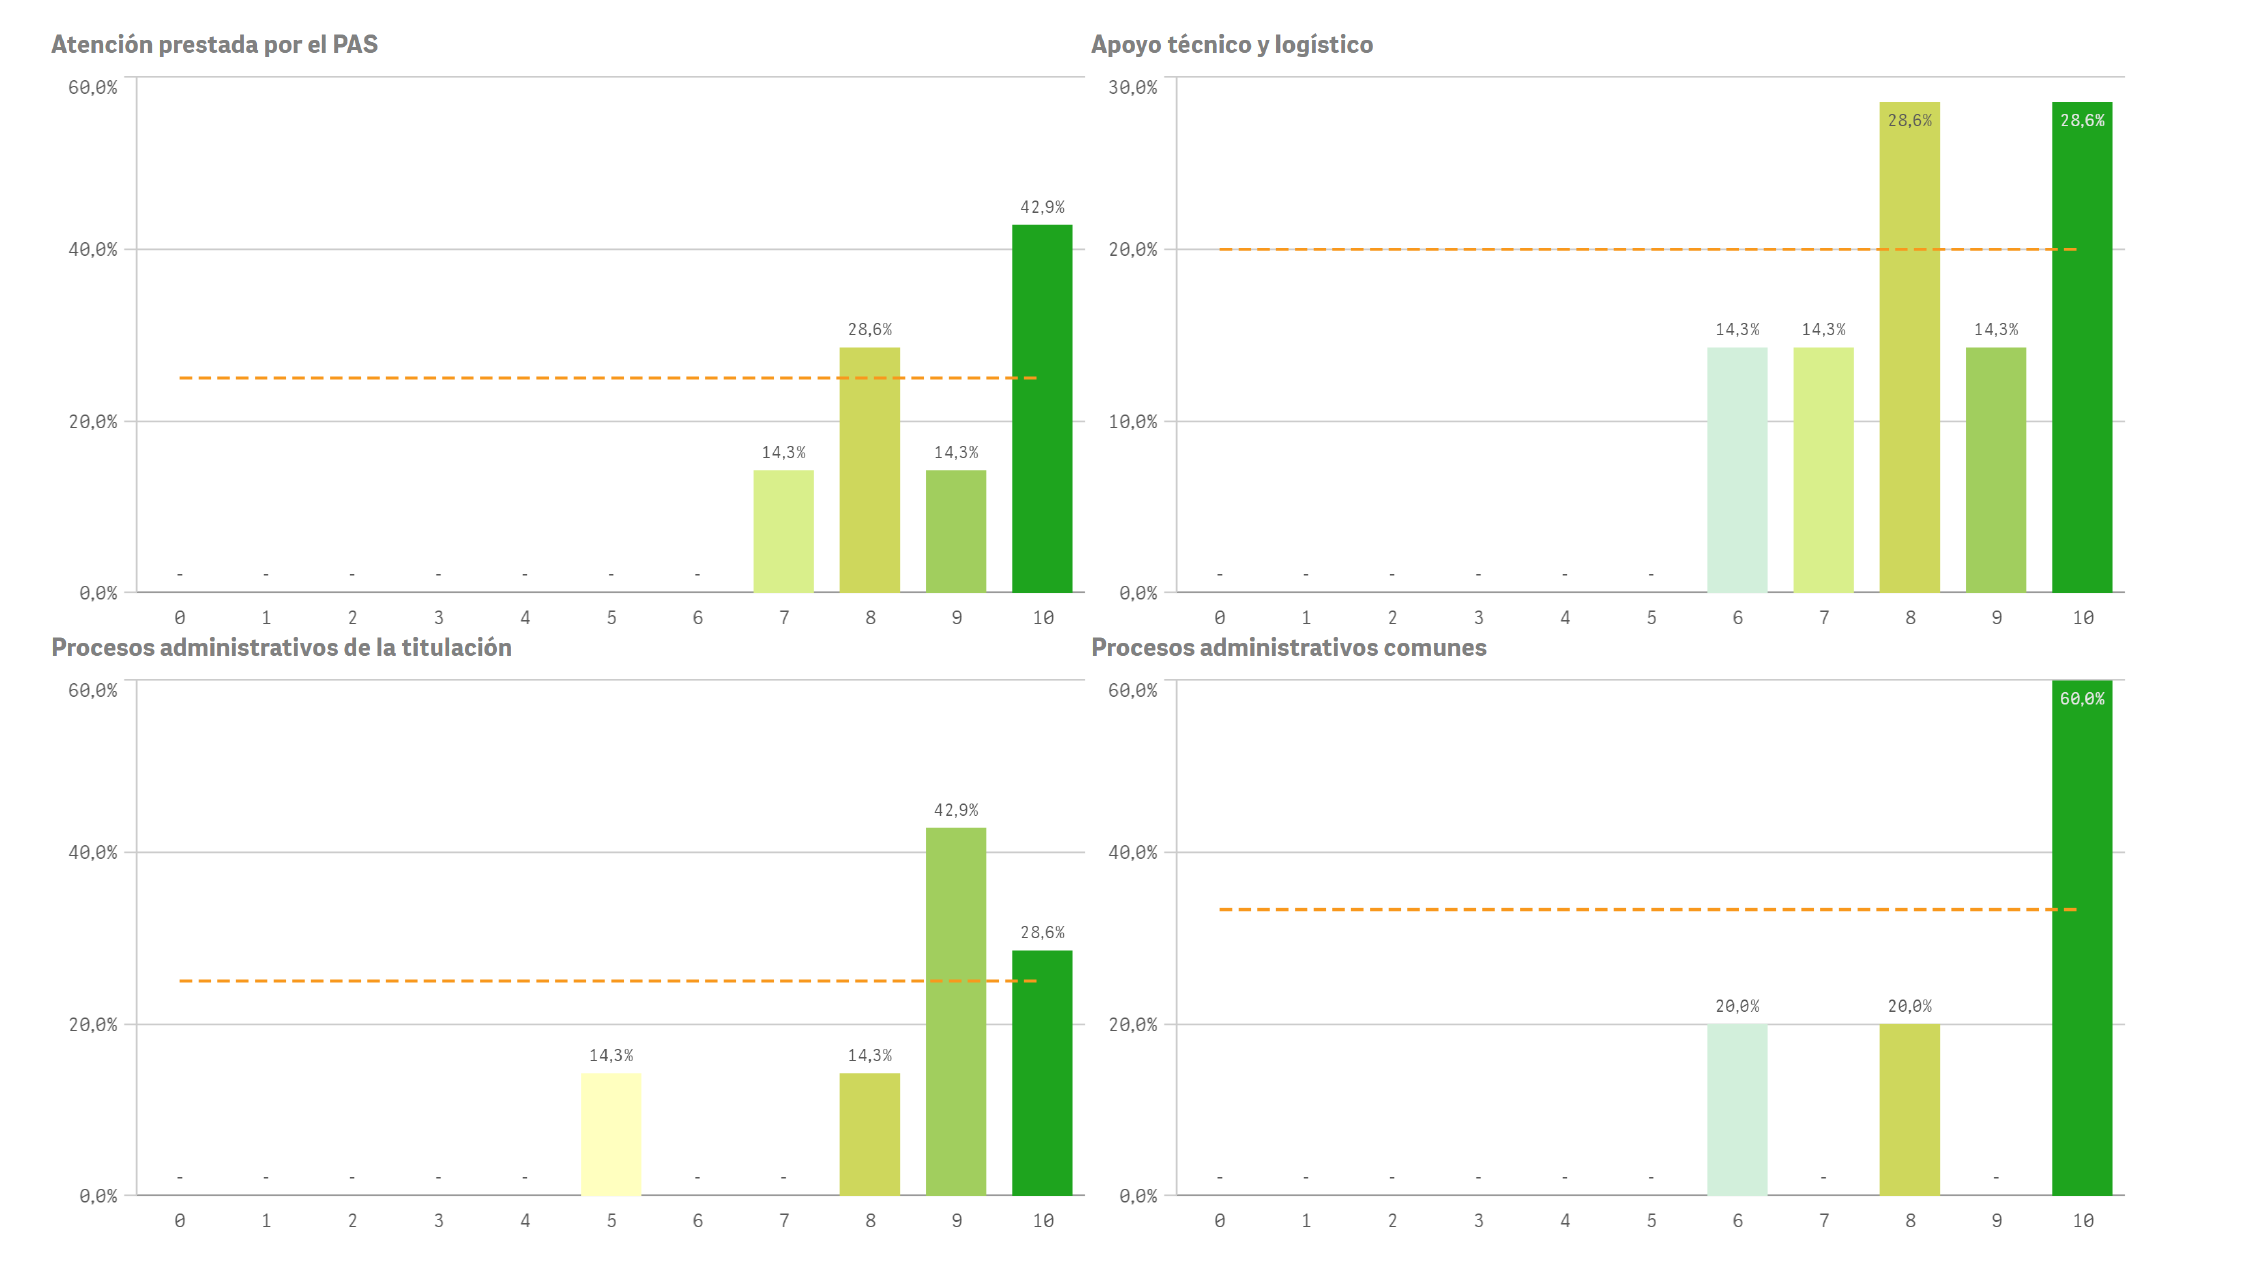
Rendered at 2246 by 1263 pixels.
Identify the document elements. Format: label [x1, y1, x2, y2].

picture [49, 27, 2130, 1235]
